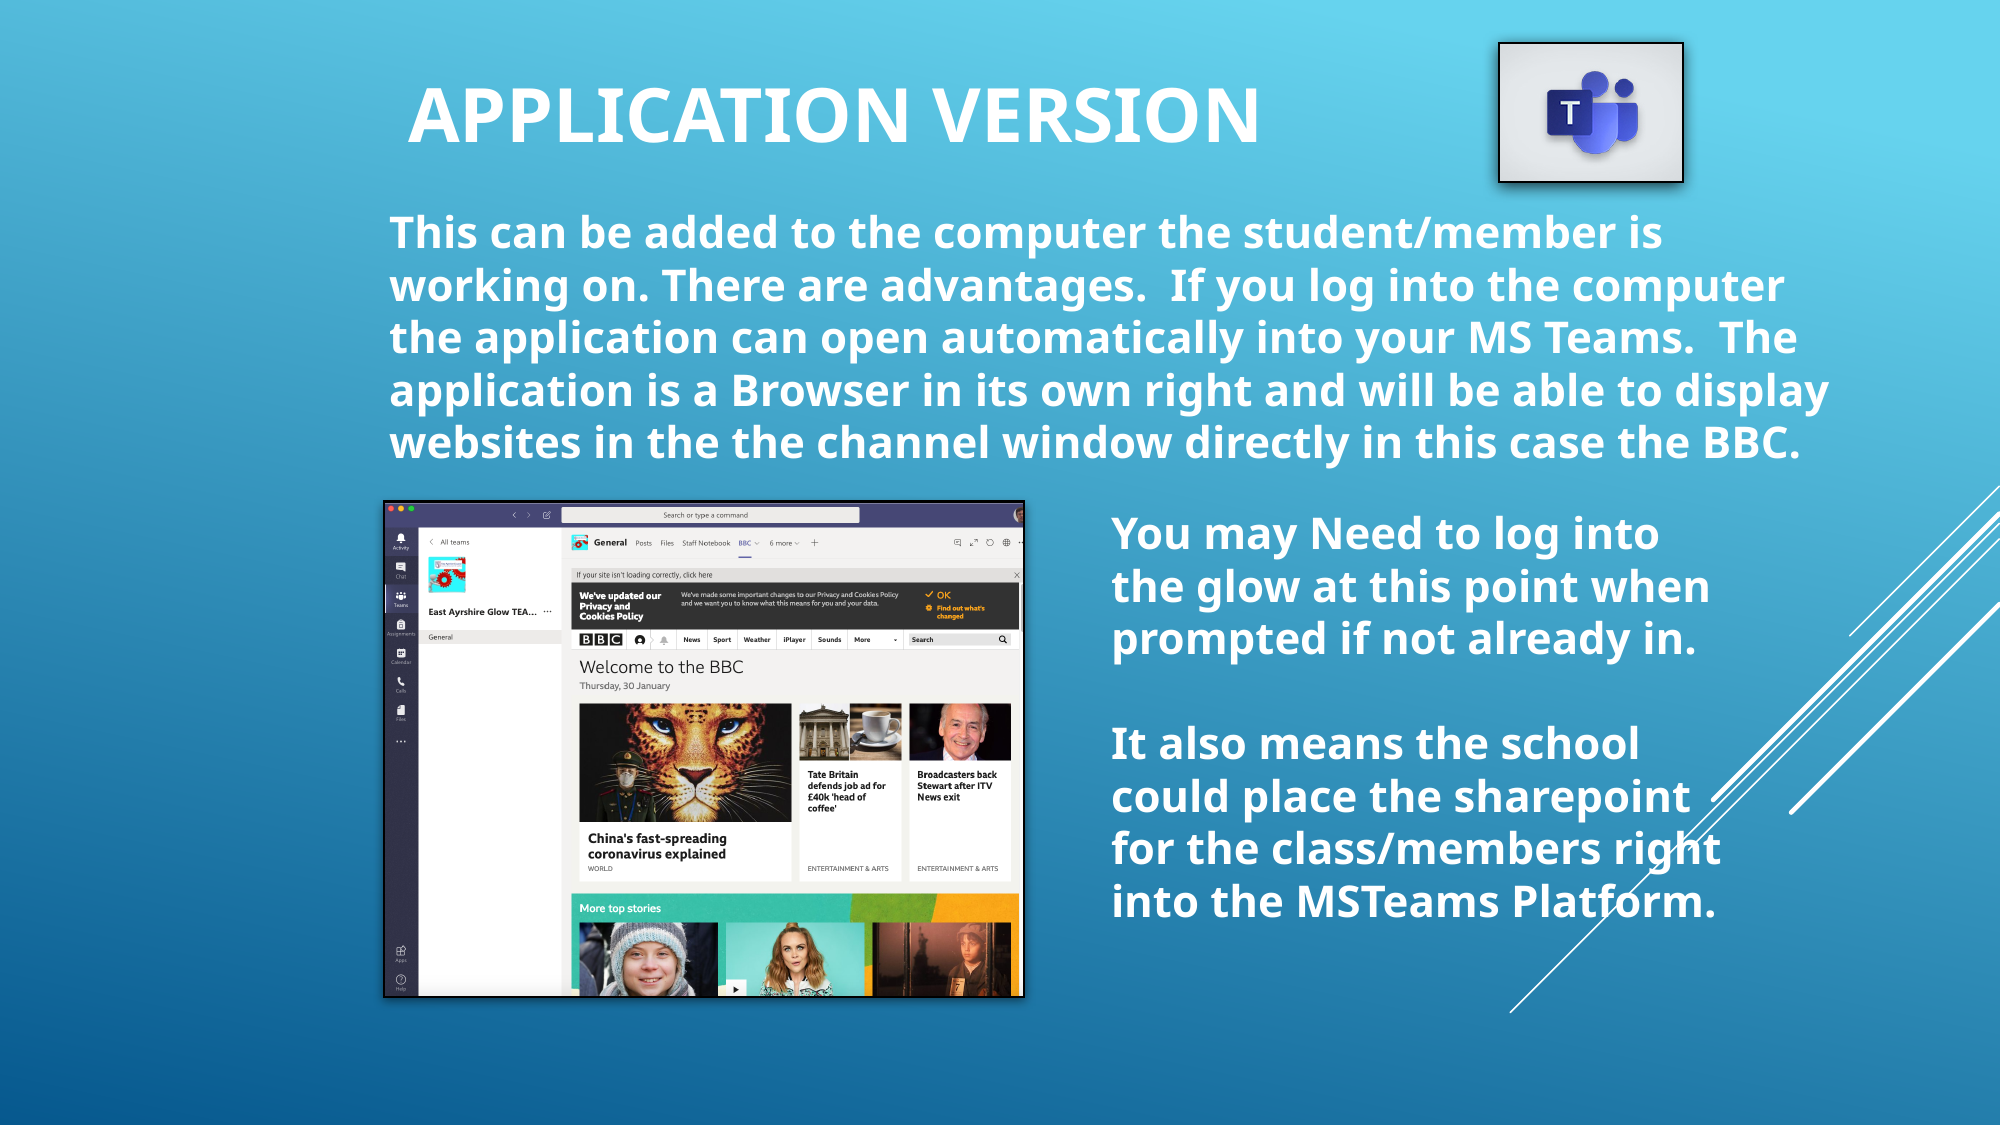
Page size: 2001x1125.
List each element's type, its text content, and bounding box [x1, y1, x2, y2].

text_box You may Need to log into the glow at this point when prompted if not already in. It also means the school could place the sharepoint for the class/members right into the MSTeams Platform. [1103, 498, 1743, 934]
picture [384, 502, 1023, 997]
title Application Version [400, 0, 1802, 197]
picture [1499, 43, 1682, 182]
text_box This can be added to the computer the student/member is working on. There are advantages. If you log into the computer the application can open automatically into your MS Teams. The application is a Browser in its own right and will be able to display websites in the the channel window directly in this case the BBC. [381, 197, 1856, 475]
